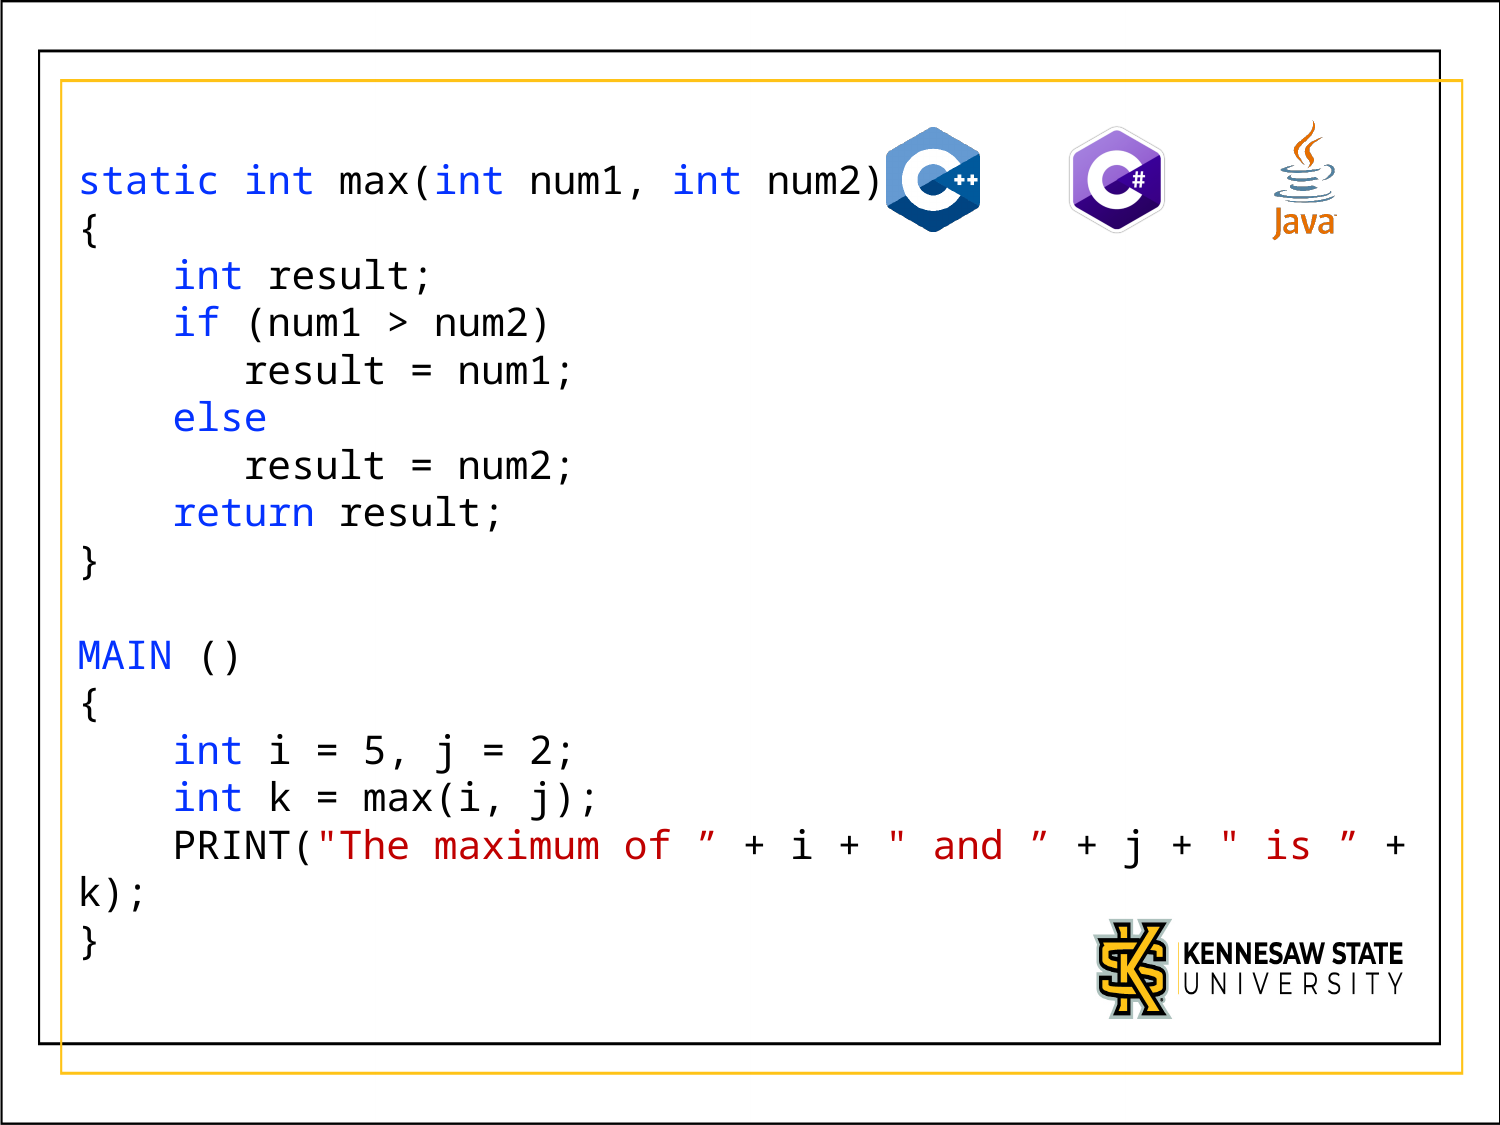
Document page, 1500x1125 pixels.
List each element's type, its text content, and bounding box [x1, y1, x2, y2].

list static int max(int num1, int num2) { int result; if (num1 > num2) result = num1; else result = num2; return result; } MAIN () { int i = 5, j = 2; int k = max(i, j); PRINT("The maximum of ” + i + " and ” + j + " is ” + k); } [62, 99, 1500, 1090]
picture [0, 0, 1500, 1125]
picture [1059, 124, 1174, 235]
picture [886, 127, 980, 232]
picture [1243, 119, 1365, 241]
